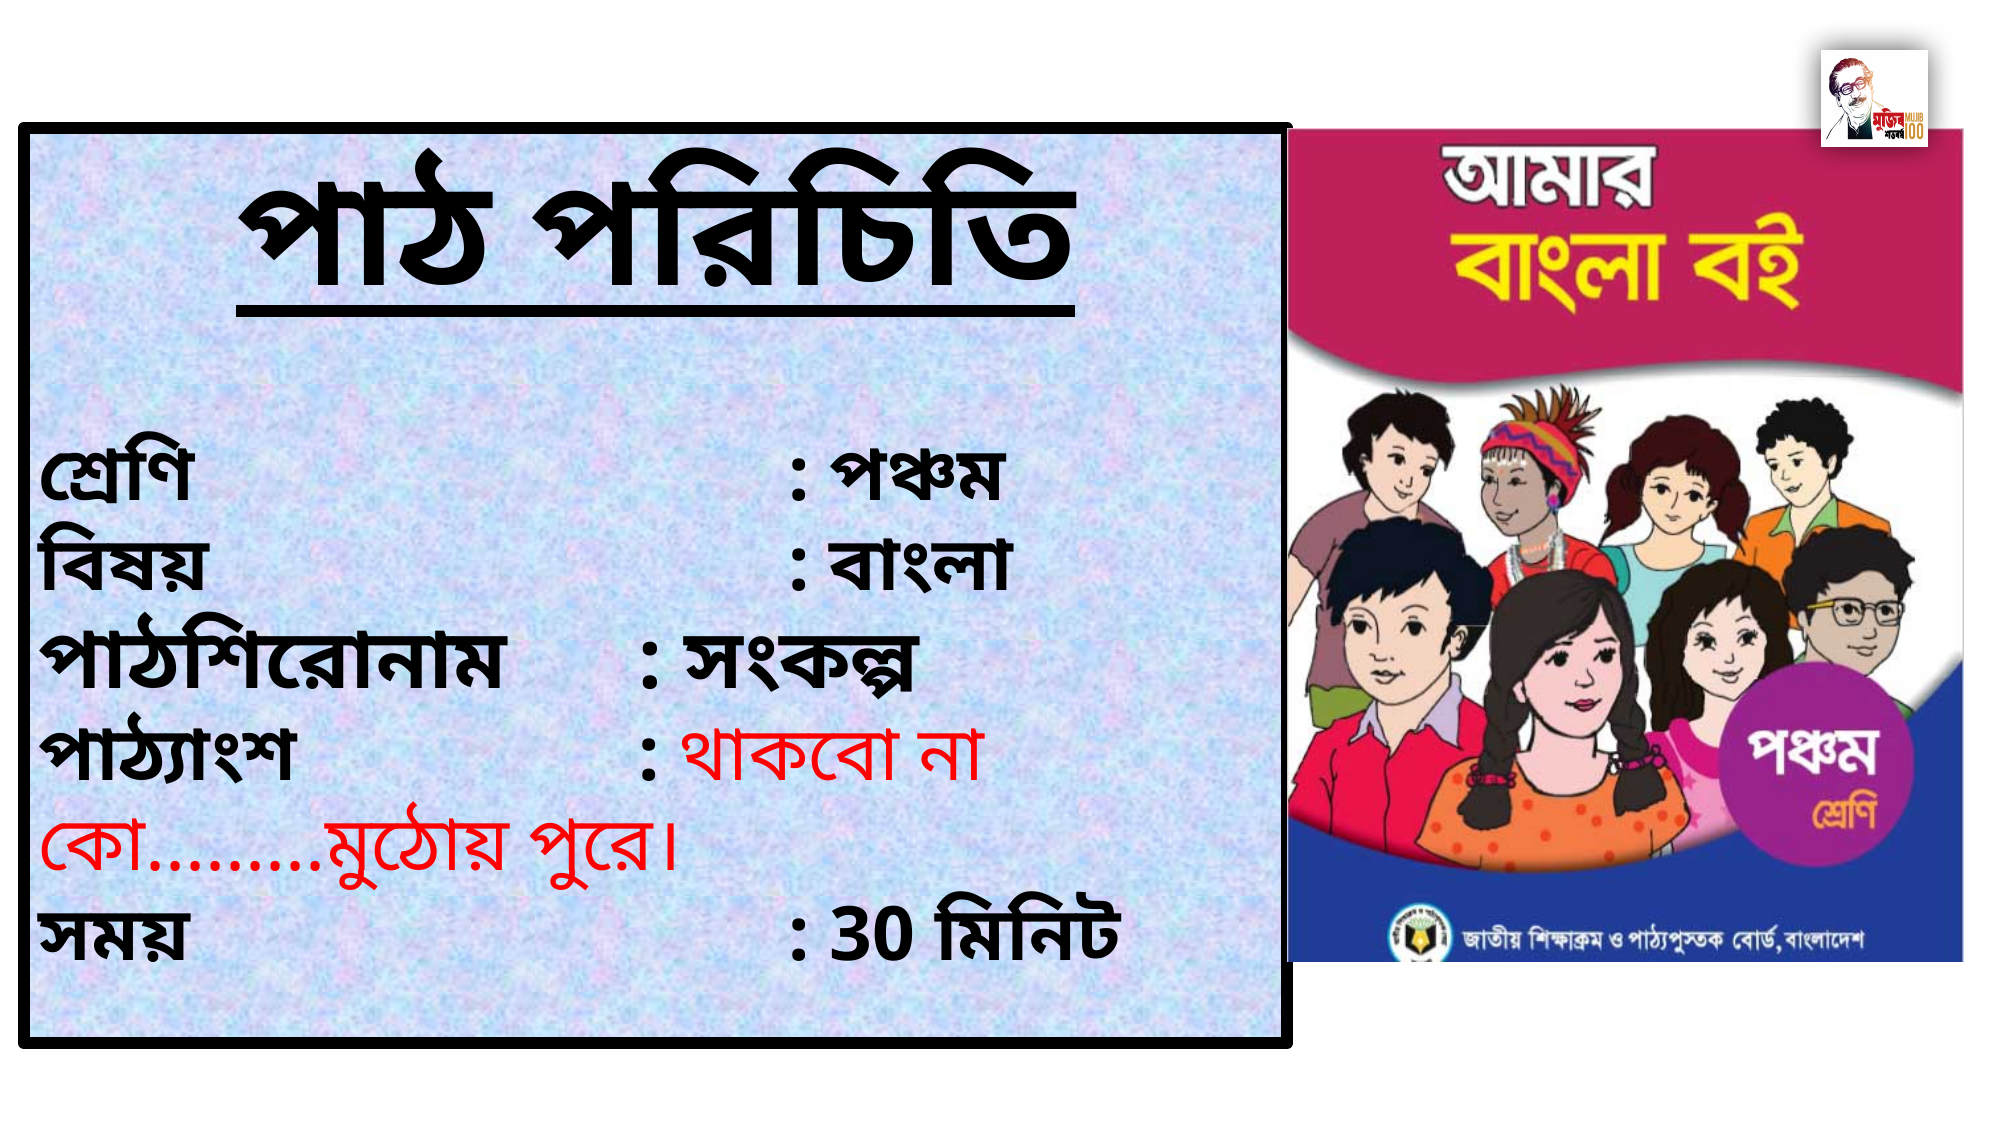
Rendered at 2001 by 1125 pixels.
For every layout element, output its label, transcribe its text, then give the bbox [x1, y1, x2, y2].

text_box পাঠ পরিচিতি শ্রেণি : পঞ্চম বিষয় : বাংলা পাঠশিরোনাম : সংকল্প পাঠ্যাংশ : থাকবো না কো.........মুঠোয় পুরে। সময় : 30 মিনিট [23, 128, 1288, 1043]
picture [1287, 50, 1964, 962]
